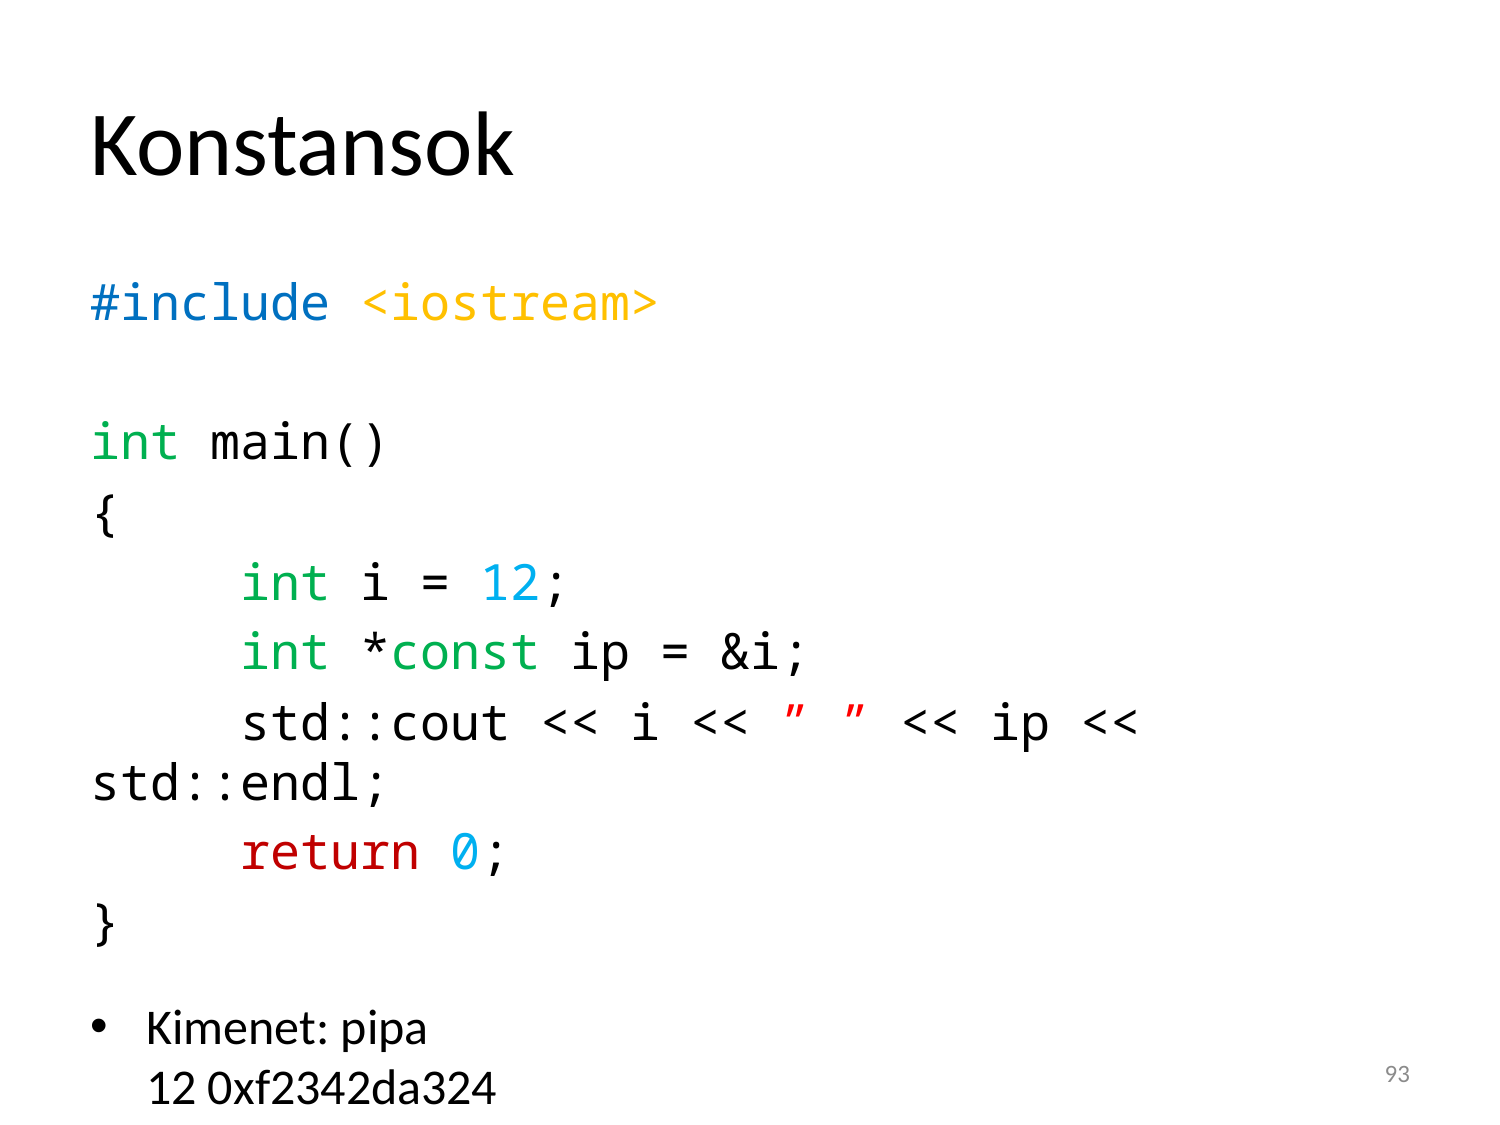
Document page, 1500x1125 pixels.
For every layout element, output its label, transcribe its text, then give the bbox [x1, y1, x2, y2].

title Konstansok [74, 44, 1426, 233]
list #include <iostream> int main() { int i = 12; int *const ip = &i; std::cout << i << ” ” << ip << std::endl; return 0; } Kimenet: pipa 12 0xf2342da324 [74, 262, 1426, 1006]
slide_number 93 [1074, 1042, 1425, 1103]
